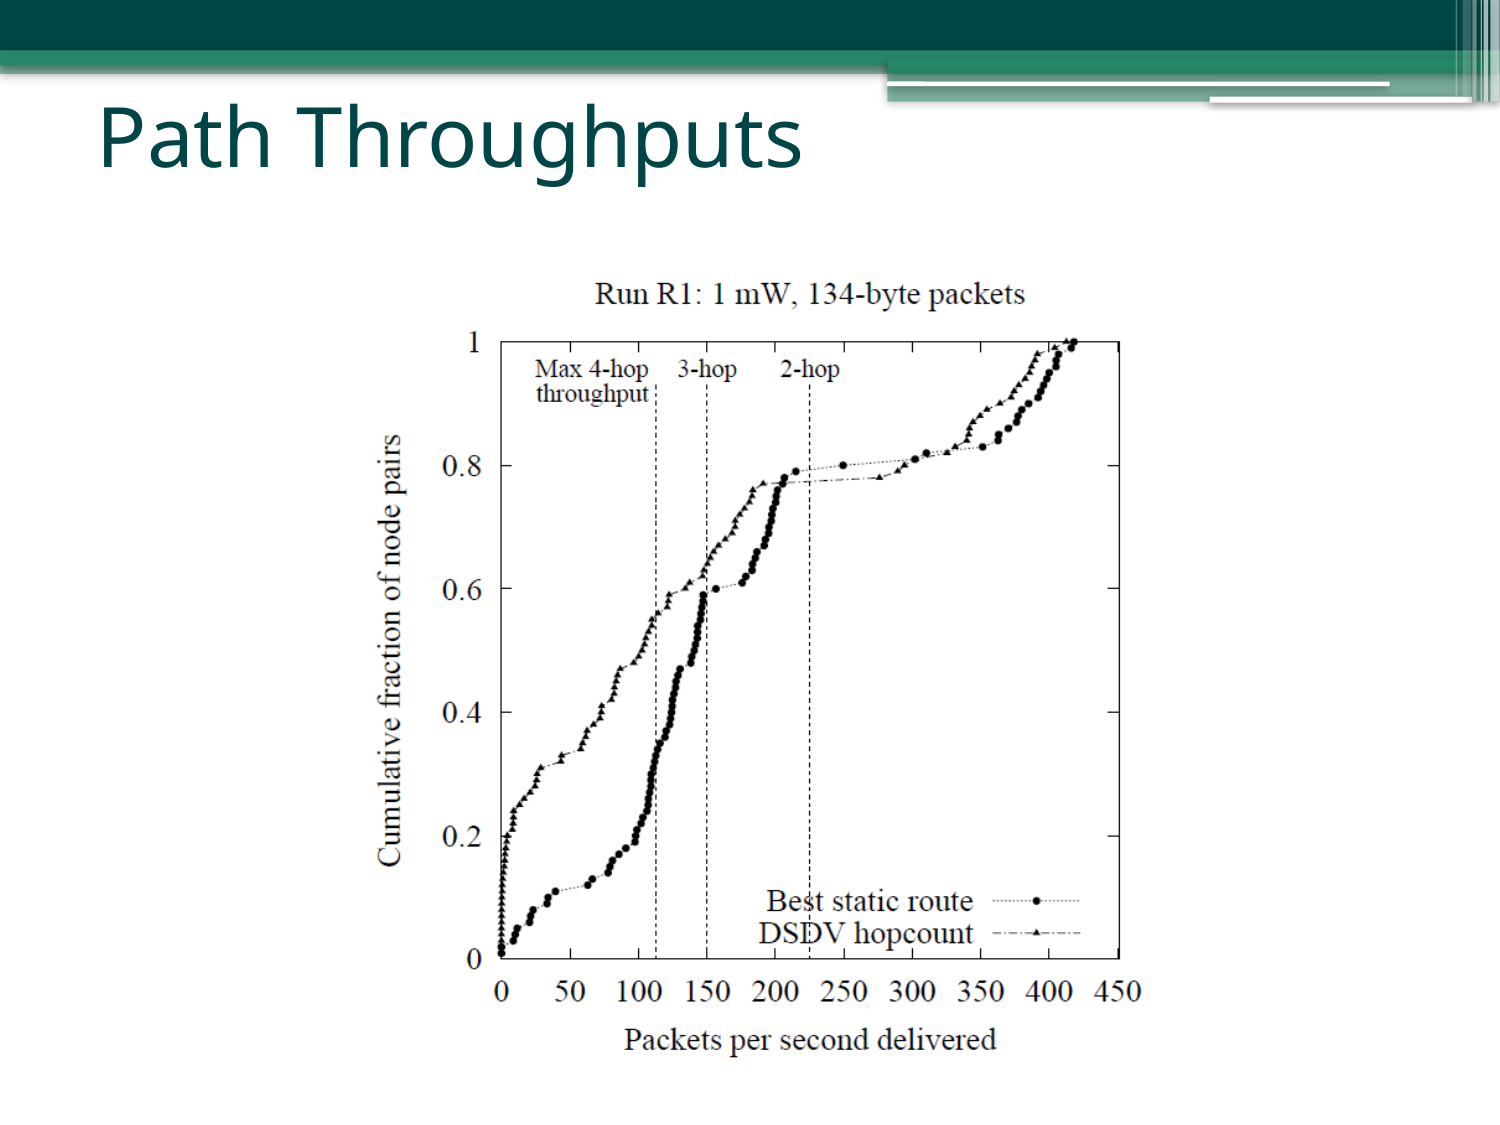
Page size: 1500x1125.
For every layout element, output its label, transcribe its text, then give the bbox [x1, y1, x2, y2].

title Path Throughputs [82, 46, 1386, 222]
picture [362, 257, 1161, 1076]
